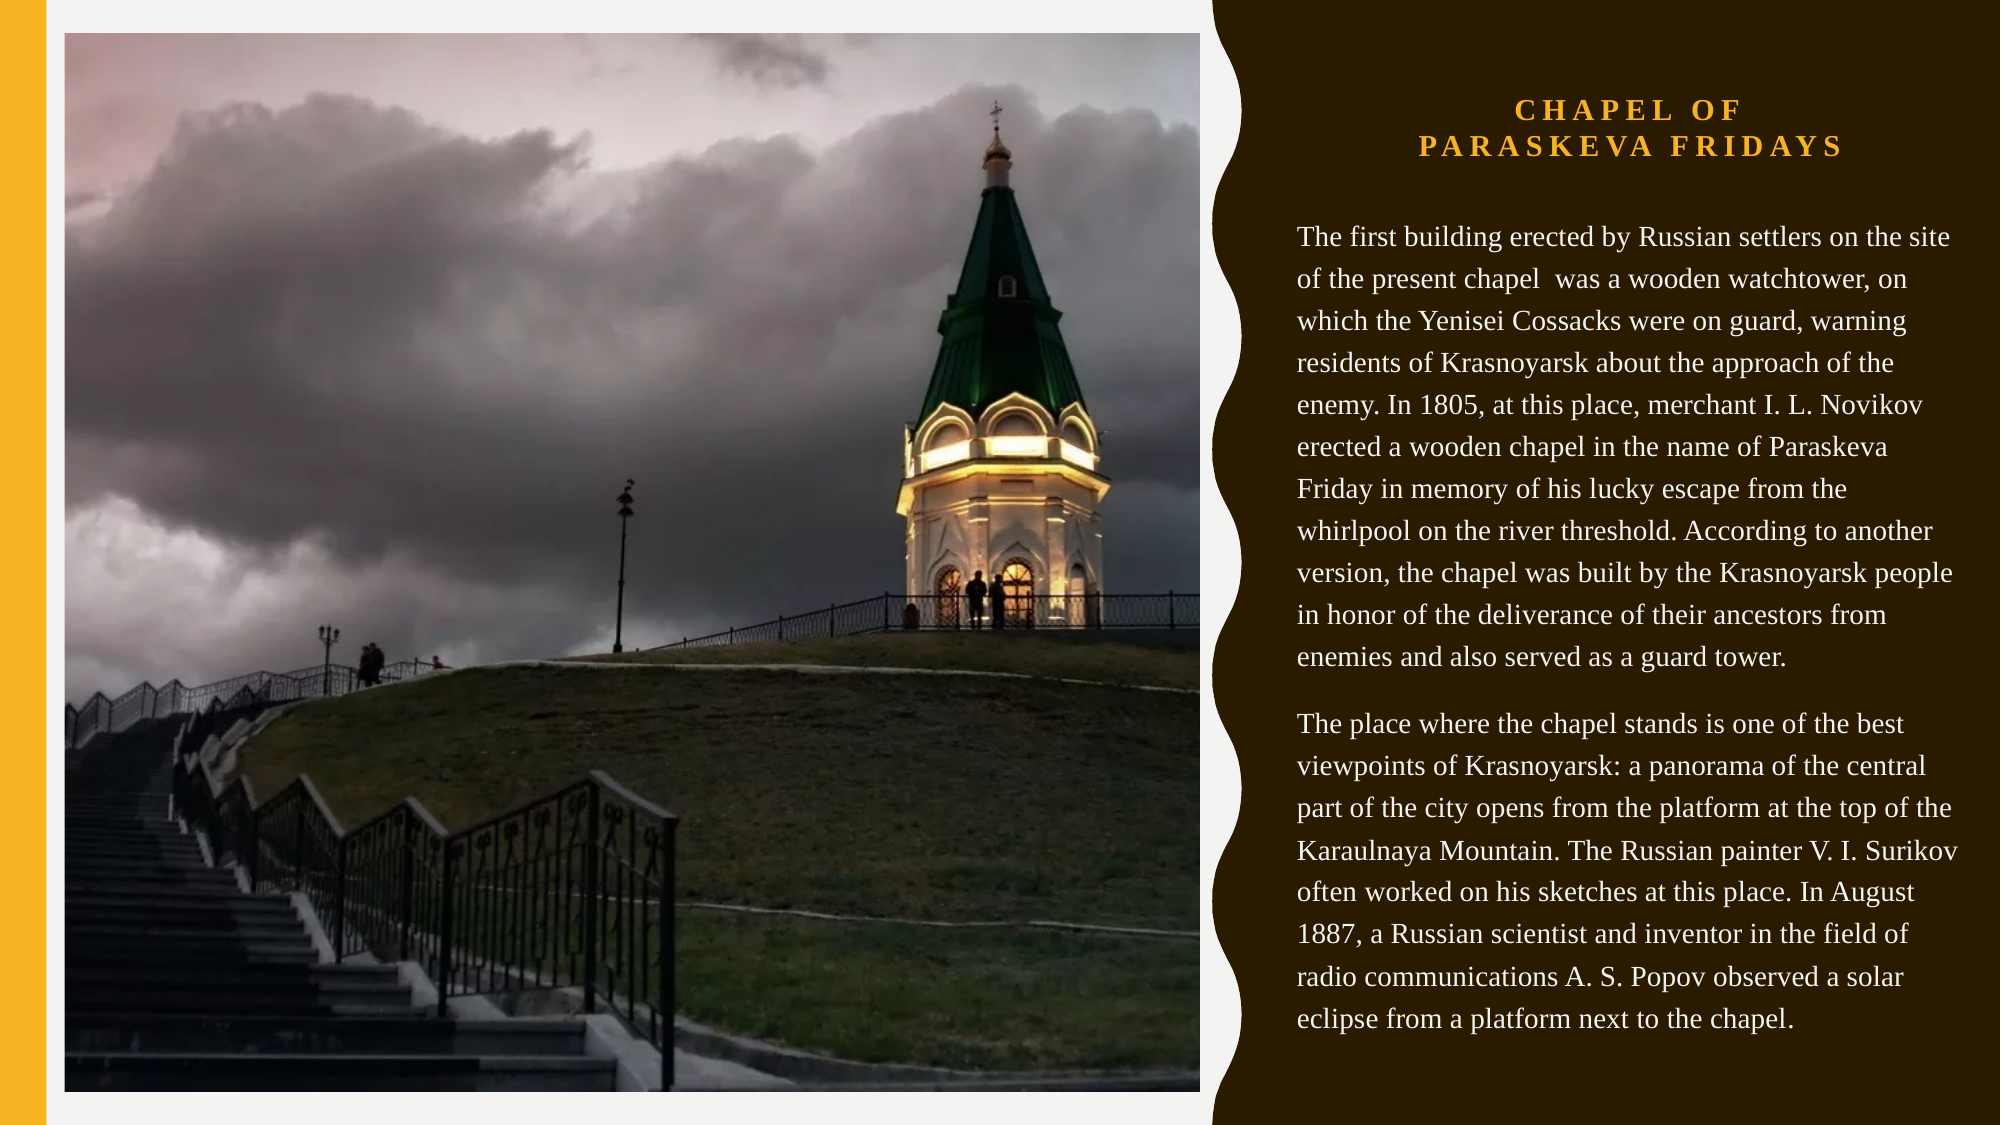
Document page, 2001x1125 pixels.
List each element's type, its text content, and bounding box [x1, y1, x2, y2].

picture [64, 33, 1200, 1092]
title Chapel of Paraskeva Fridays [1376, 80, 1884, 171]
list The first building erected by Russian settlers on the site of the present chapel was a wooden watchtower, on which the Yenisei Cossacks were on guard, warning residents of Krasnoyarsk about the approach of the enemy. In 1805, at this place, merchant I. L. Novikov erected a wooden chapel in the name of Paraskeva Friday in memory of his lucky escape from the whirlpool on the river threshold. According to another version, the chapel was built by the Krasnoyarsk people in honor of the deliverance of their ancestors from enemies and also served as a guard tower. The place where the chapel stands is one of the best viewpoints of Krasnoyarsk: a panorama of the central part of the city opens from the platform at the top of the Karaulnaya Mountain. The Russian painter V. I. Surikov often worked on his sketches at this place. In August 1887, a Russian scientist and inventor in the field of radio communications A. S. Popov observed a solar eclipse from a platform next to the chapel. [1281, 202, 1978, 1059]
